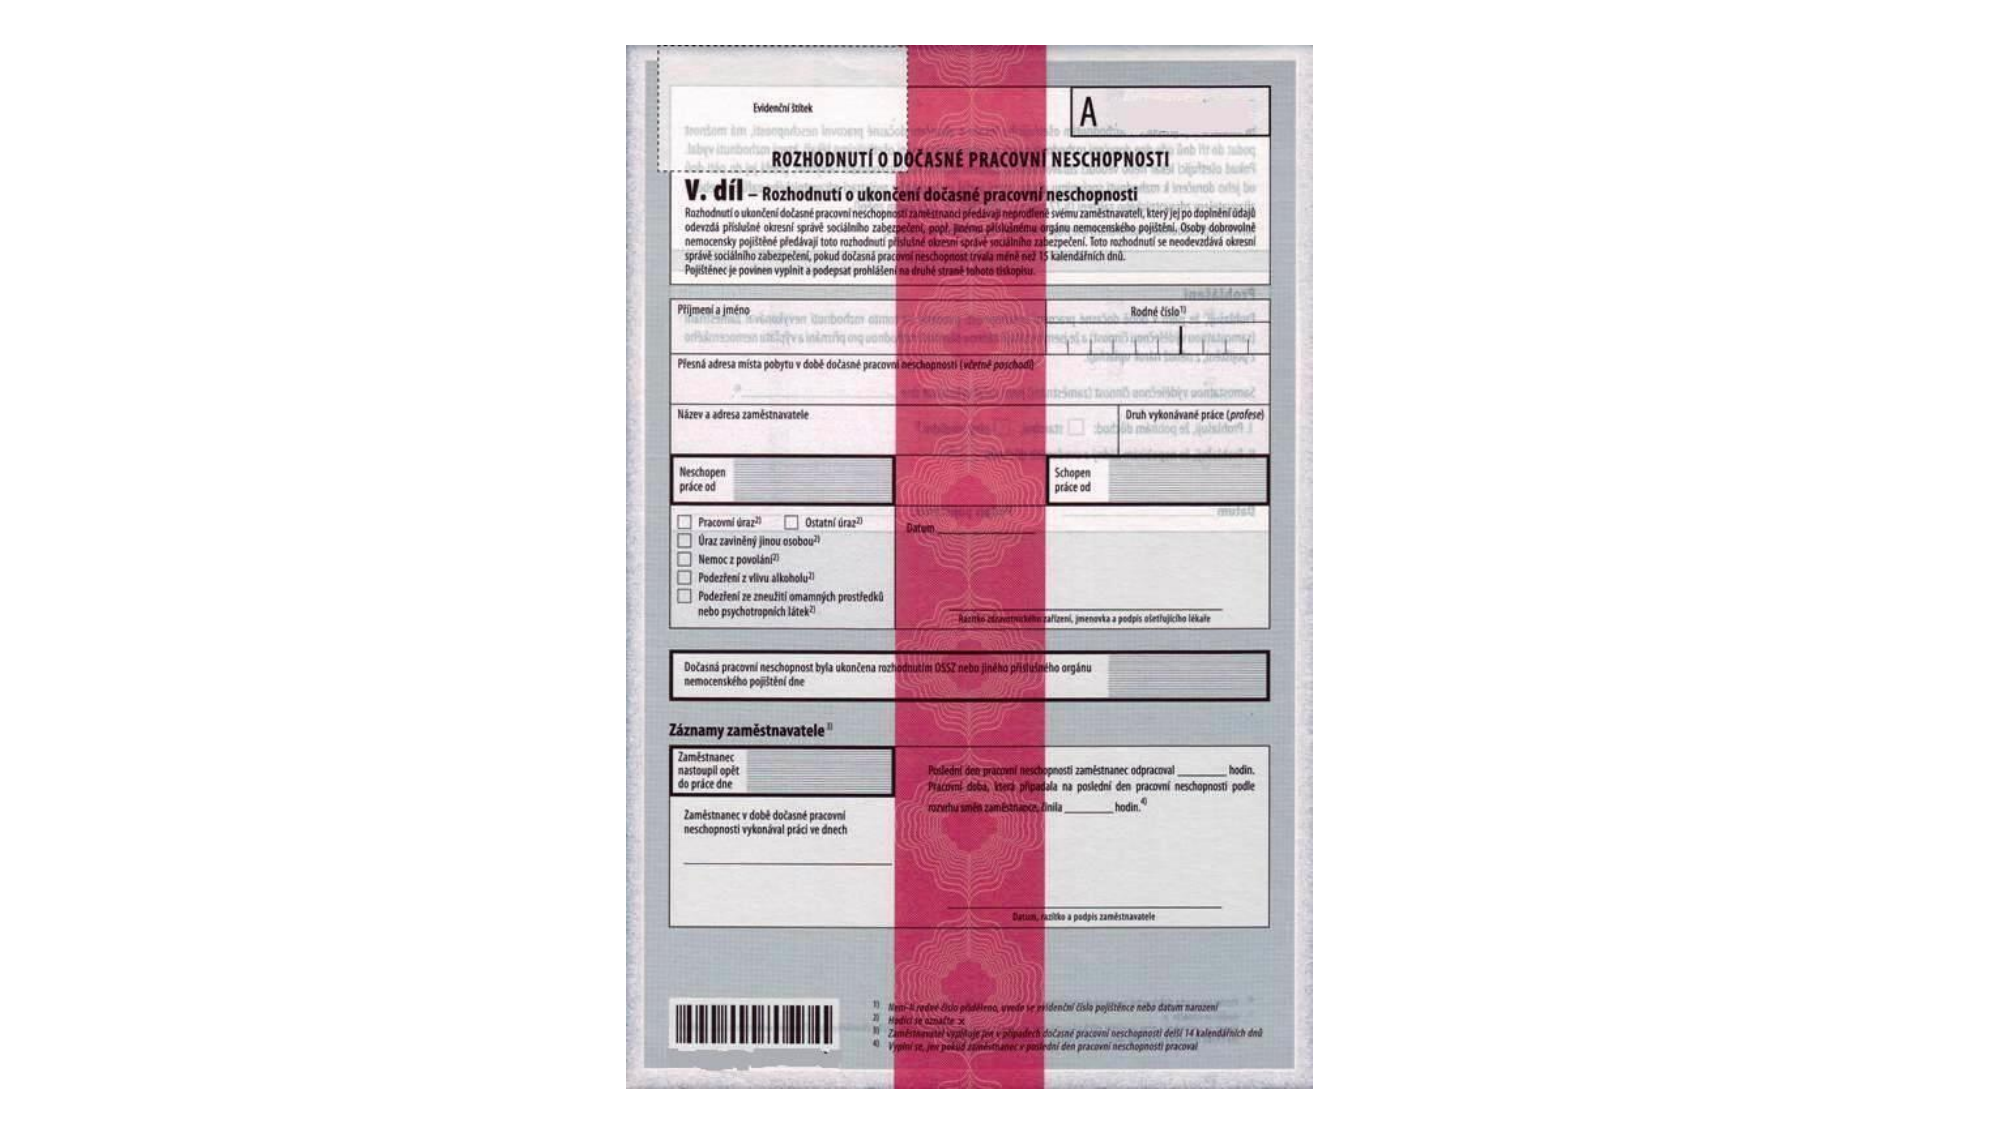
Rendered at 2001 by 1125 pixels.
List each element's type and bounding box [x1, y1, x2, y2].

picture [626, 44, 1313, 1089]
